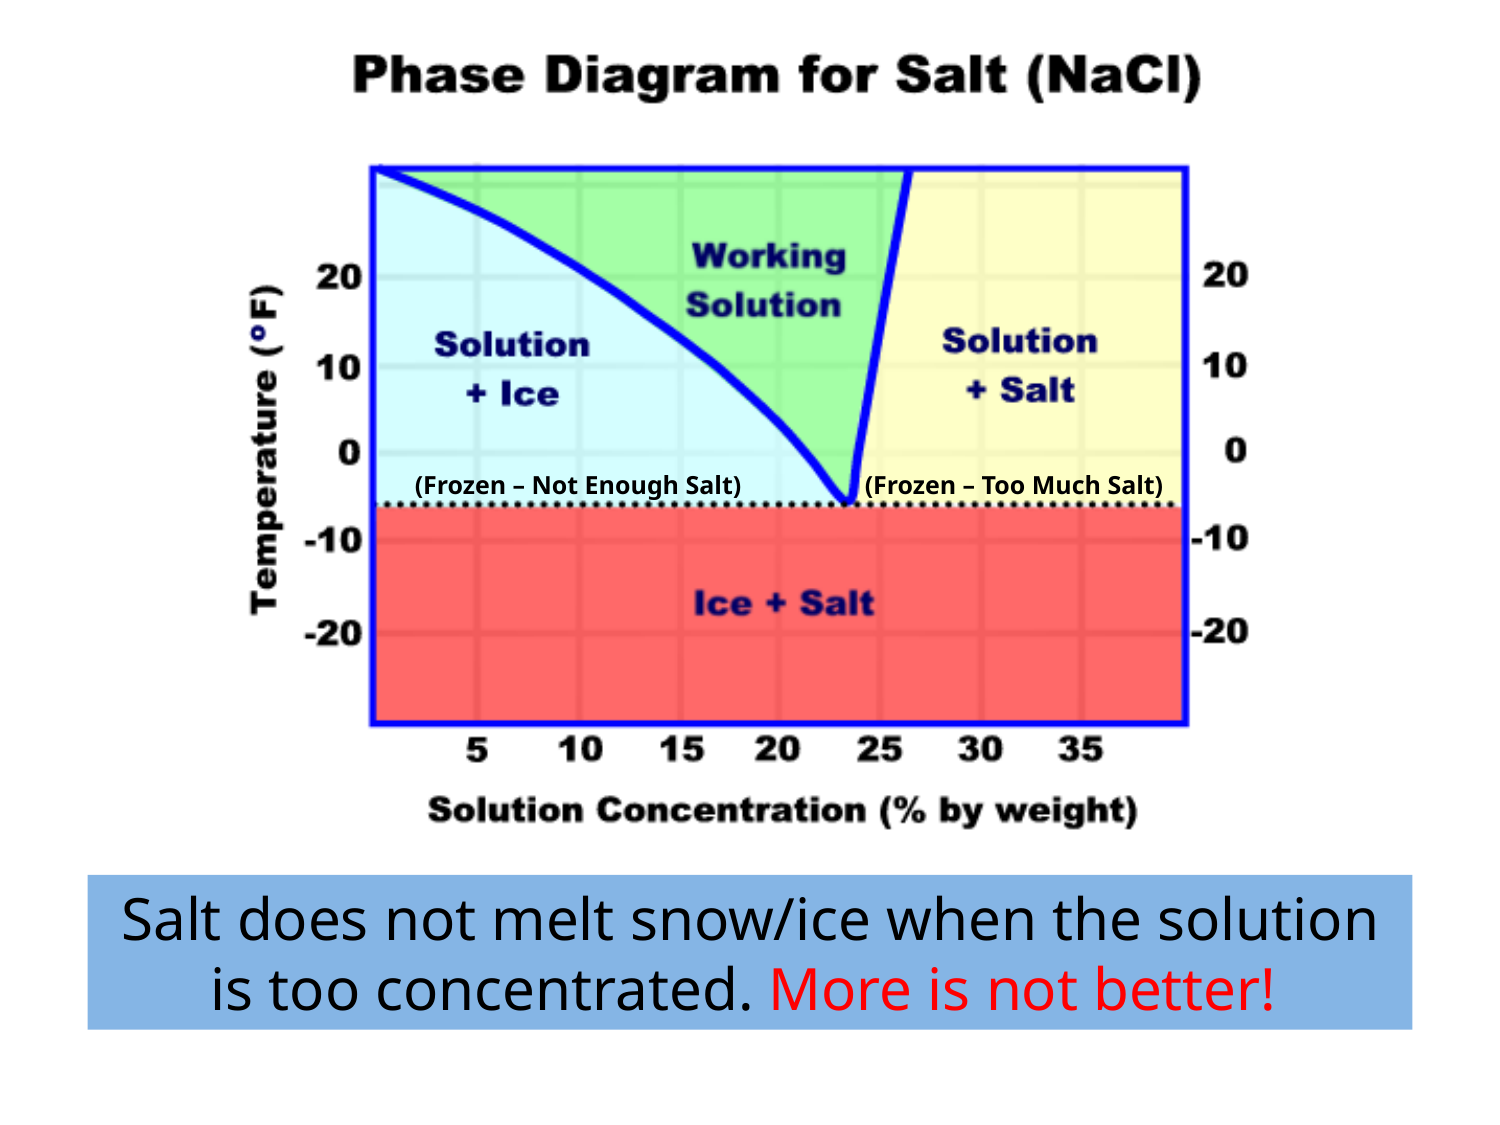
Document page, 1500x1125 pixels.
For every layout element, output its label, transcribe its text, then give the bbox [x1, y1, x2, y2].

picture [187, 0, 1349, 882]
text_box Salt does not melt snow/ice when the solution is too concentrated. More is not better! [87, 874, 1413, 1030]
